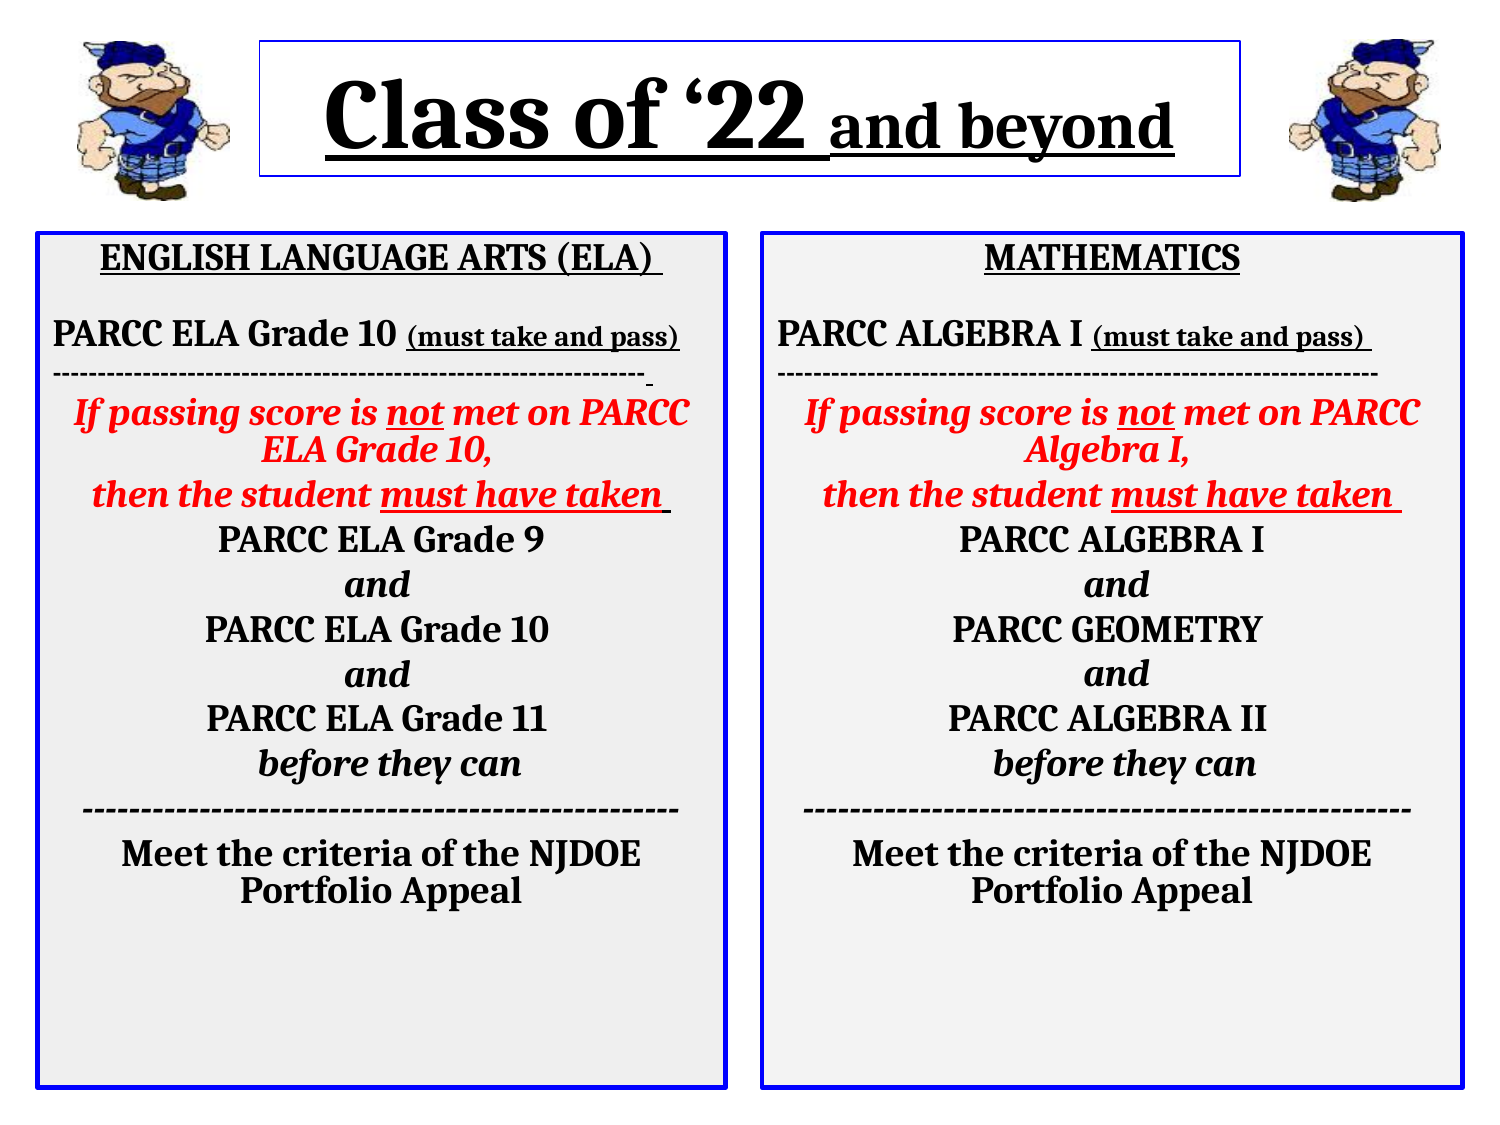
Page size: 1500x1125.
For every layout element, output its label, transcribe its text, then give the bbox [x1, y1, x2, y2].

picture [1288, 39, 1441, 202]
list MATHEMATICS PARCC ALGEBRA I (must take and pass) ------------------------------------------------------------------- If passing score is not met on PARCC Algebra I, then the student must have taken PARCC ALGEBRA I and PARCC GEOMETRY and PARCC ALGEBRA II before they can ---------------------------------------------------- Meet the criteria of the NJDOE Portfolio Appeal [761, 233, 1463, 1088]
picture [77, 40, 230, 201]
list ENGLISH LANGUAGE ARTS (ELA) PARCC ELA Grade 10 (must take and pass) ------------------------------------------------------------------ If passing score is not met on PARCC ELA Grade 10, then the student must have taken PARCC ELA Grade 9 and PARCC ELA Grade 10 and PARCC ELA Grade 11 before they can --------------------------------------------------- Meet the criteria of the NJDOE Portfolio Appeal [37, 233, 726, 1088]
title Class of ‘22 and beyond [259, 41, 1241, 177]
